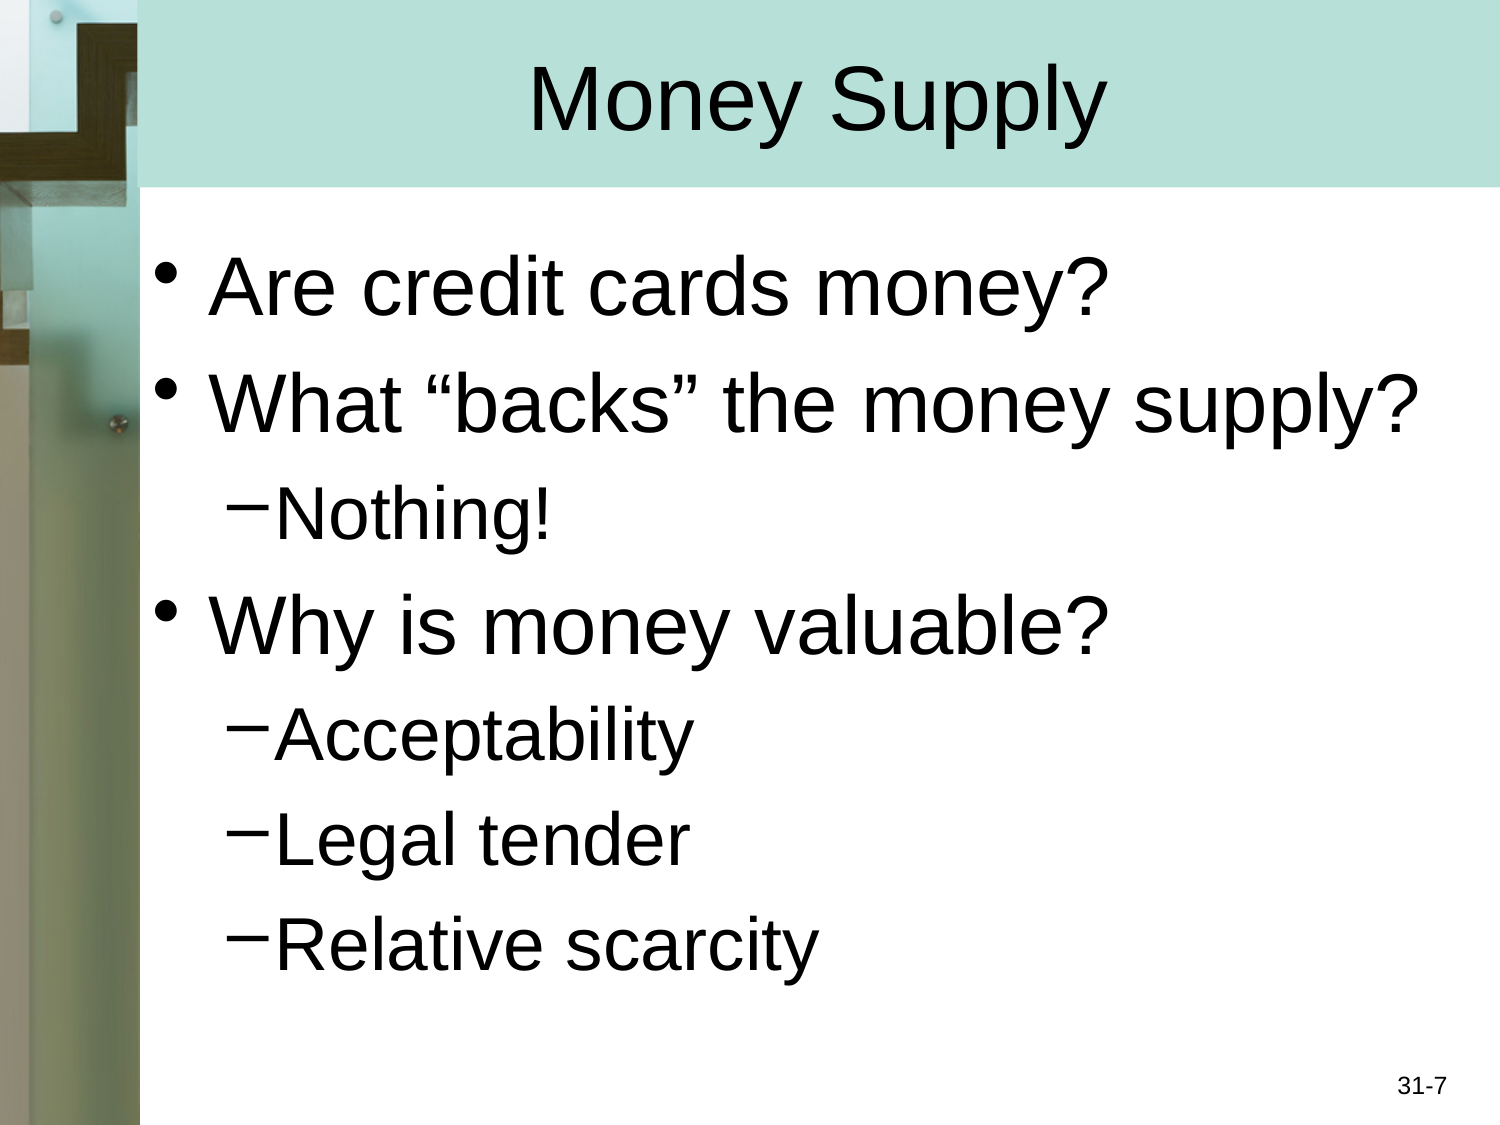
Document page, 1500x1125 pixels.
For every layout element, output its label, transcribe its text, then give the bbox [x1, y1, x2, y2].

list Are credit cards money? What “backs” the money supply? Nothing! Why is money valuable? Acceptability Legal tender Relative scarcity [137, 224, 1476, 1076]
text_box 31-7 [1112, 1062, 1463, 1103]
title Money Supply [137, 0, 1500, 188]
picture [0, 0, 140, 1125]
